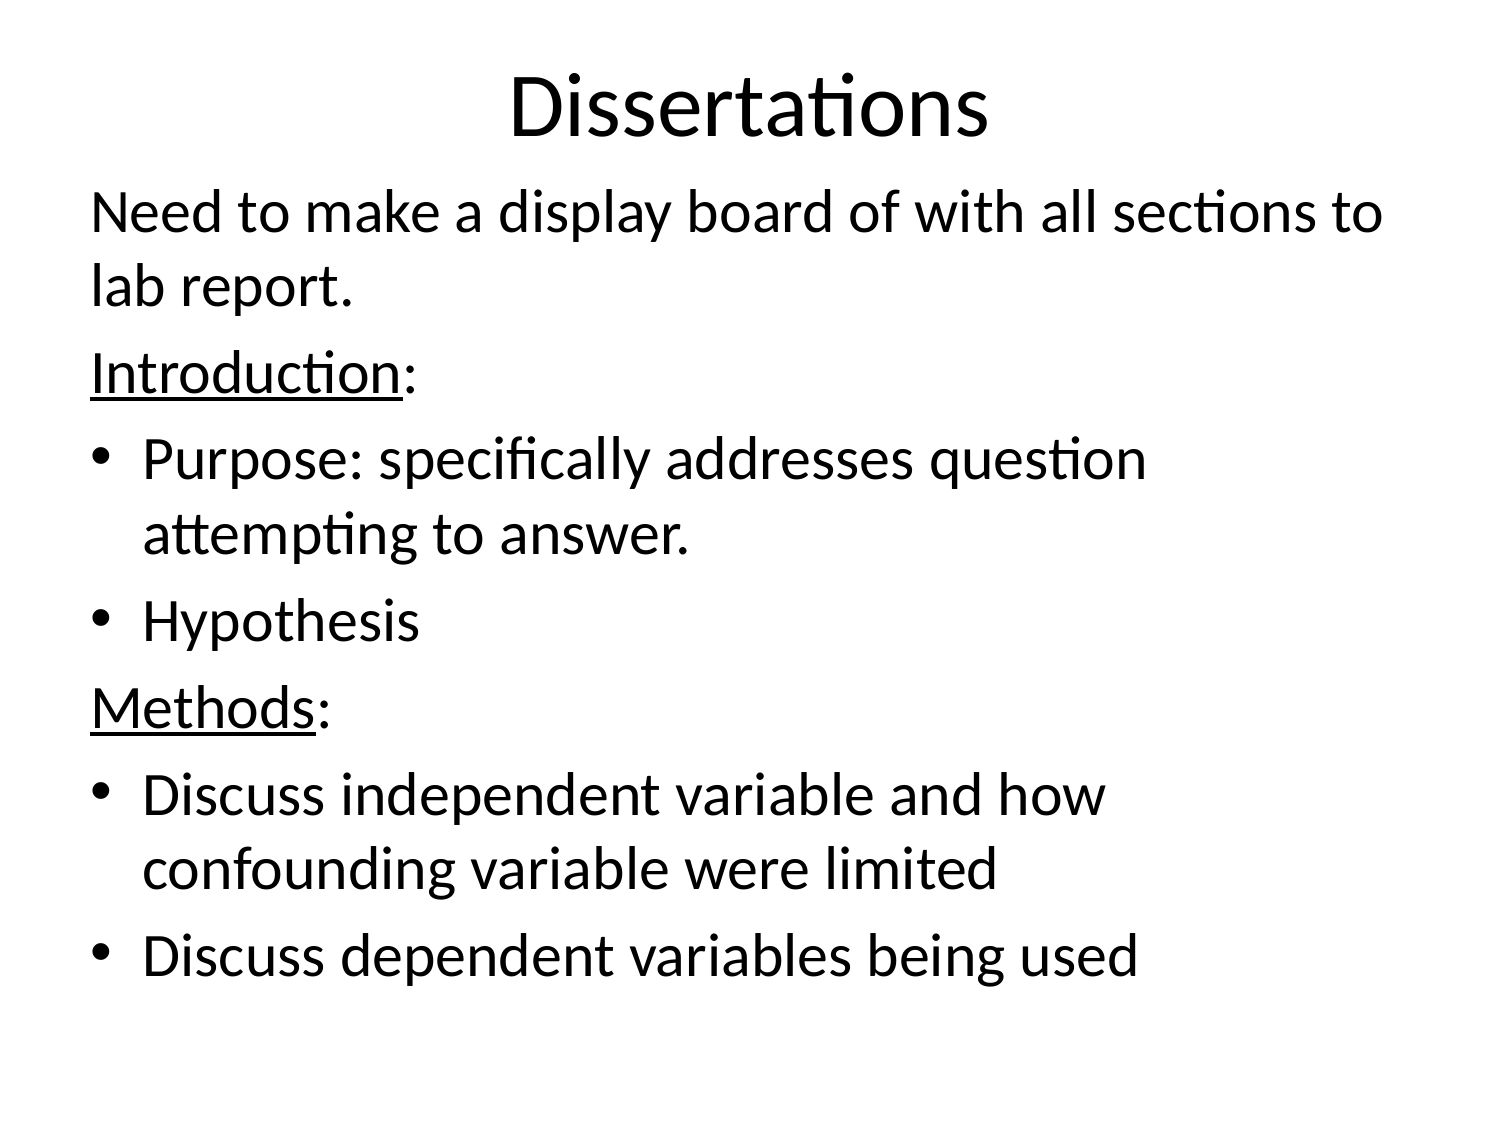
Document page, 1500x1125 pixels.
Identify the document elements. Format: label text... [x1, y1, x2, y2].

list Need to make a display board of with all sections to lab report. Introduction: Purpose: specifically addresses question attempting to answer. Hypothesis Methods: Discuss independent variable and how confounding variable were limited Discuss dependent variables being used [75, 162, 1425, 1005]
title Dissertations [75, 6, 1425, 162]
